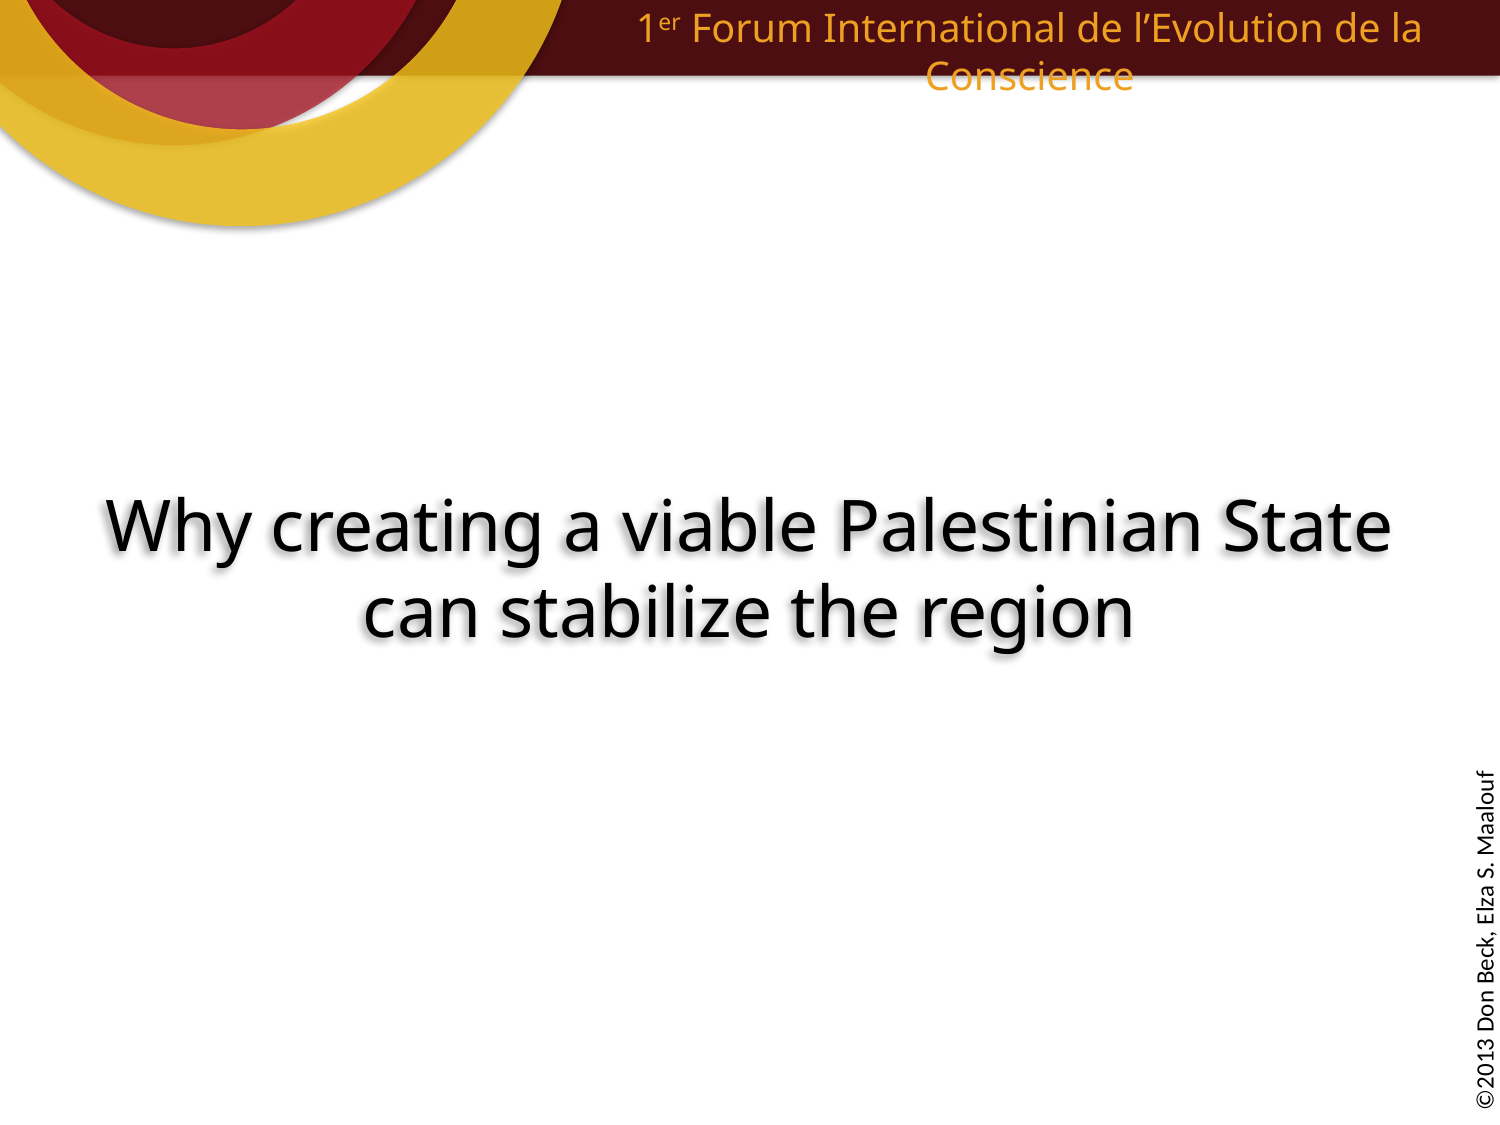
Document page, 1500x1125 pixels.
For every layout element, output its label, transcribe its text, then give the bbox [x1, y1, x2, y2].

title Why creating a viable Palestinian State can stabilize the region [75, 472, 1425, 660]
